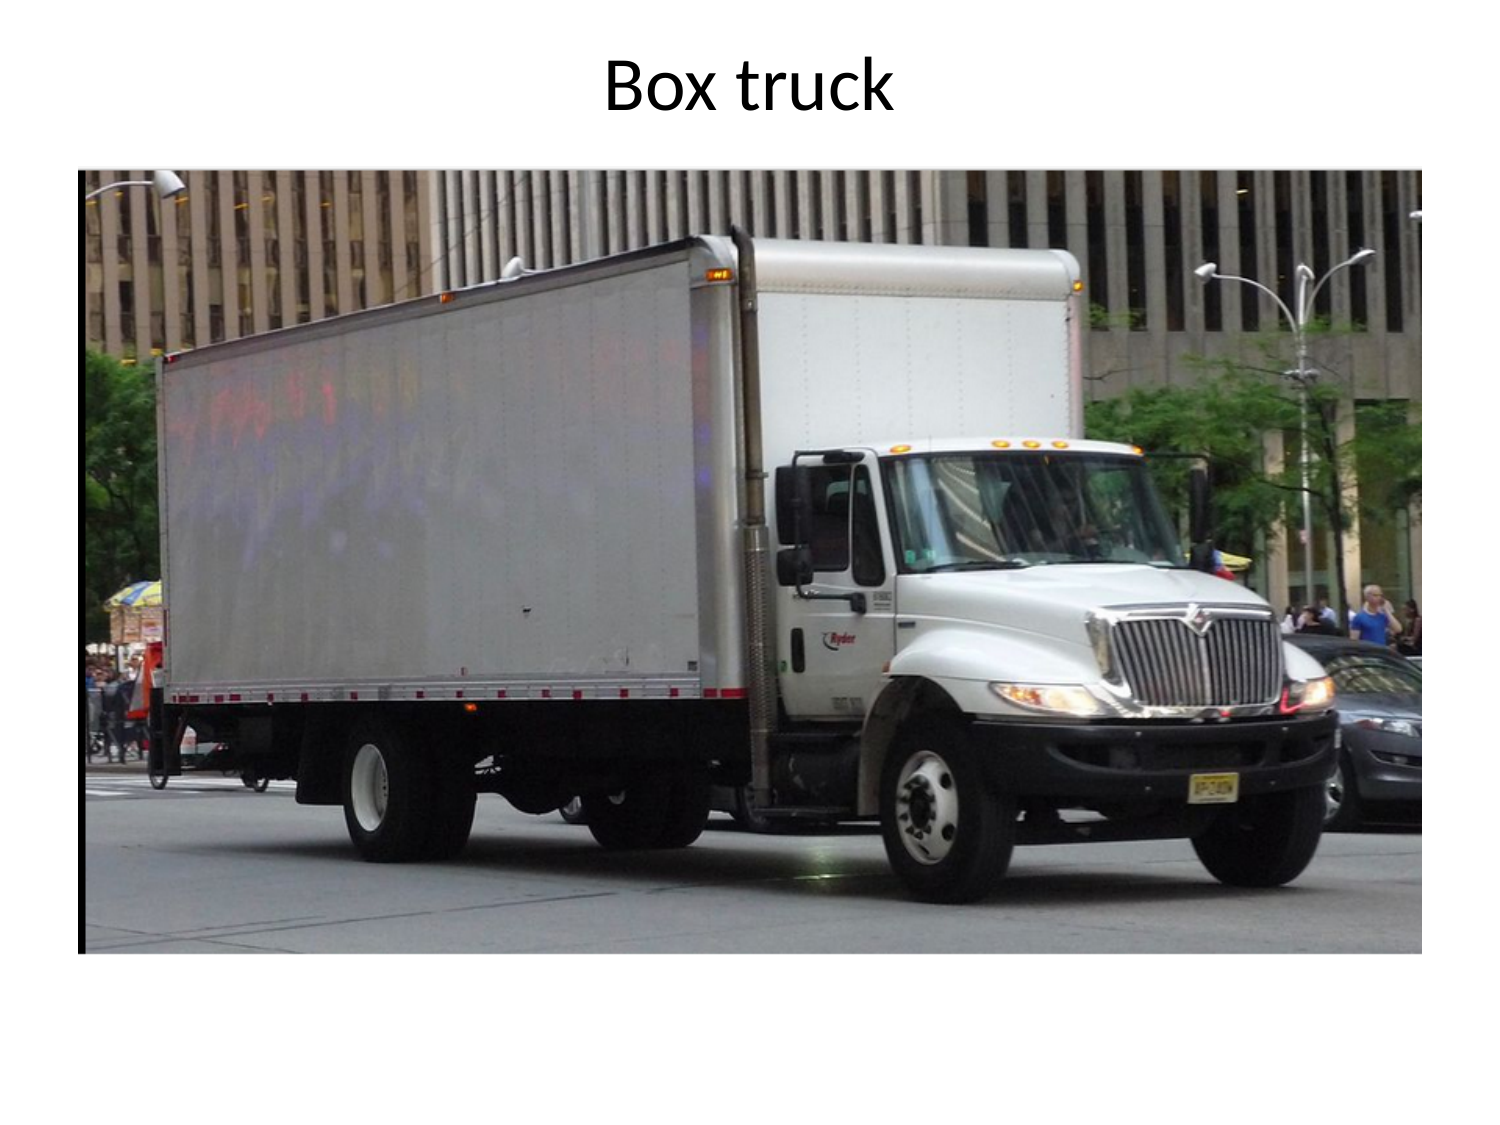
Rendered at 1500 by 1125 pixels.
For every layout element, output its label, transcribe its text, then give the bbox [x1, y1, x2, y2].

title Box truck [75, 45, 1425, 138]
picture [77, 166, 1423, 959]
